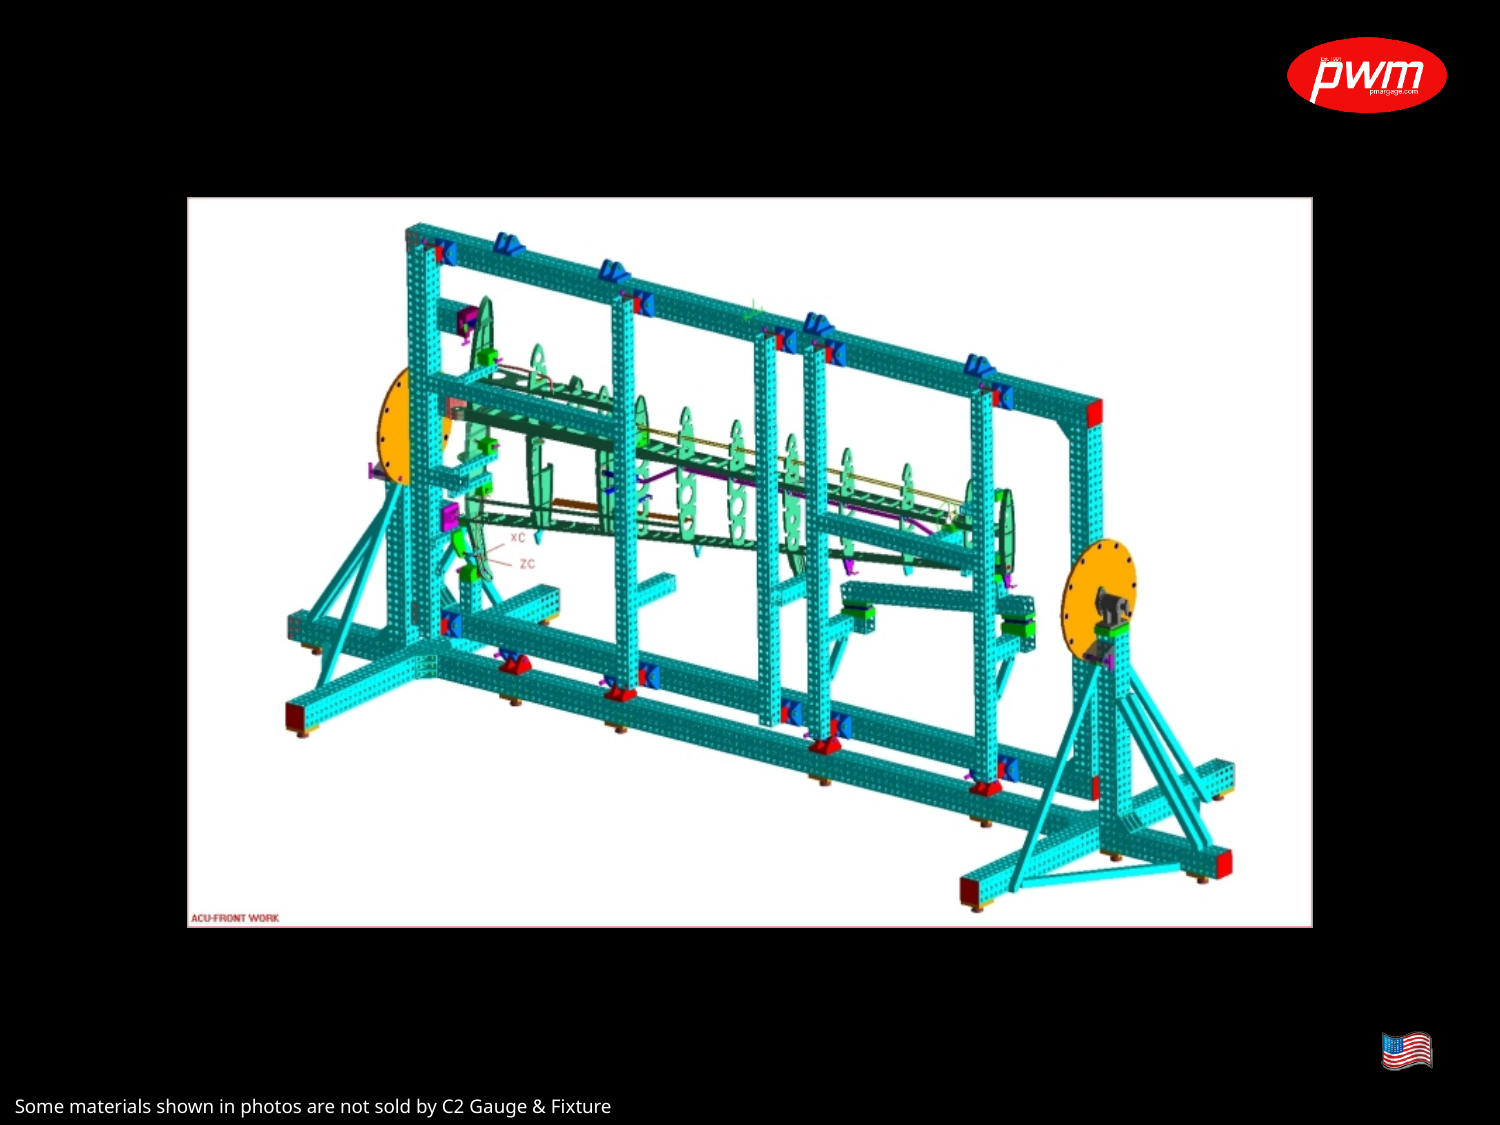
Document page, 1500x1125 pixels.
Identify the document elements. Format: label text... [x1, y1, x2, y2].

picture [1367, 1012, 1447, 1088]
picture [187, 197, 1313, 928]
picture [1287, 37, 1447, 113]
text_box Some materials shown in photos are not sold by C2 Gauge & Fixture [0, 1087, 925, 1125]
